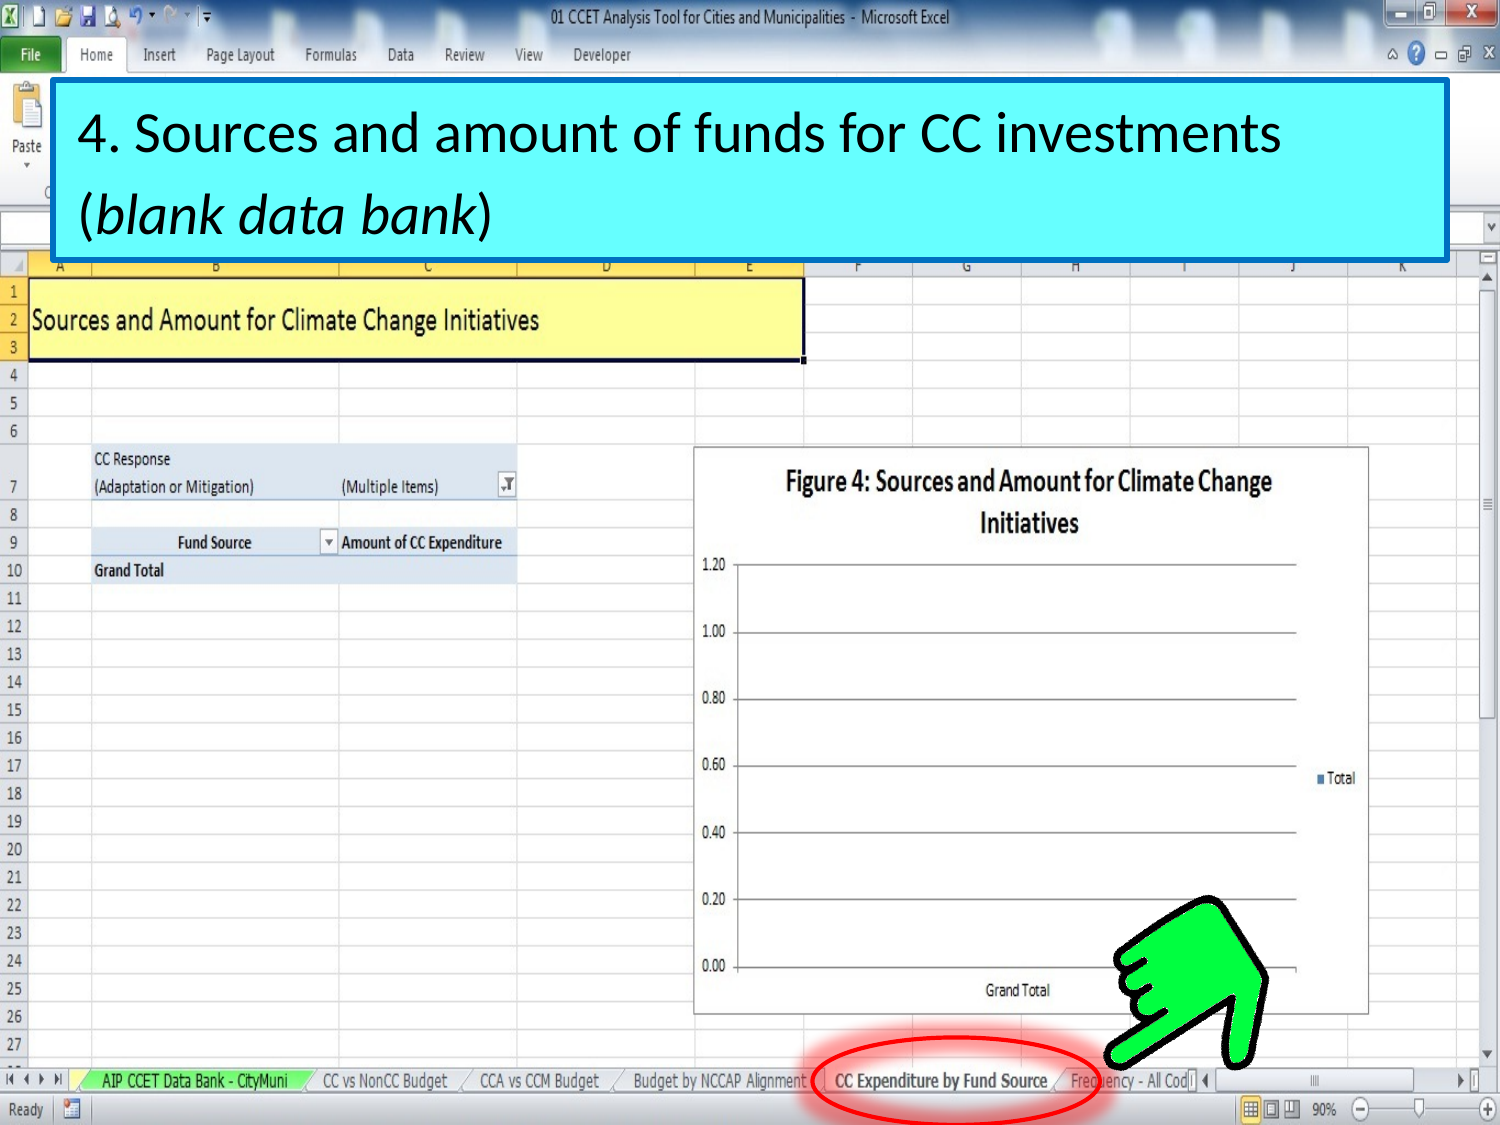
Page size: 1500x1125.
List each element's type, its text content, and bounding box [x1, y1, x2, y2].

text_box [810, 1035, 1081, 1125]
picture [0, 0, 1500, 1125]
text_box 4. Sources and amount of funds for CC investments (blank data bank) [53, 79, 1447, 260]
